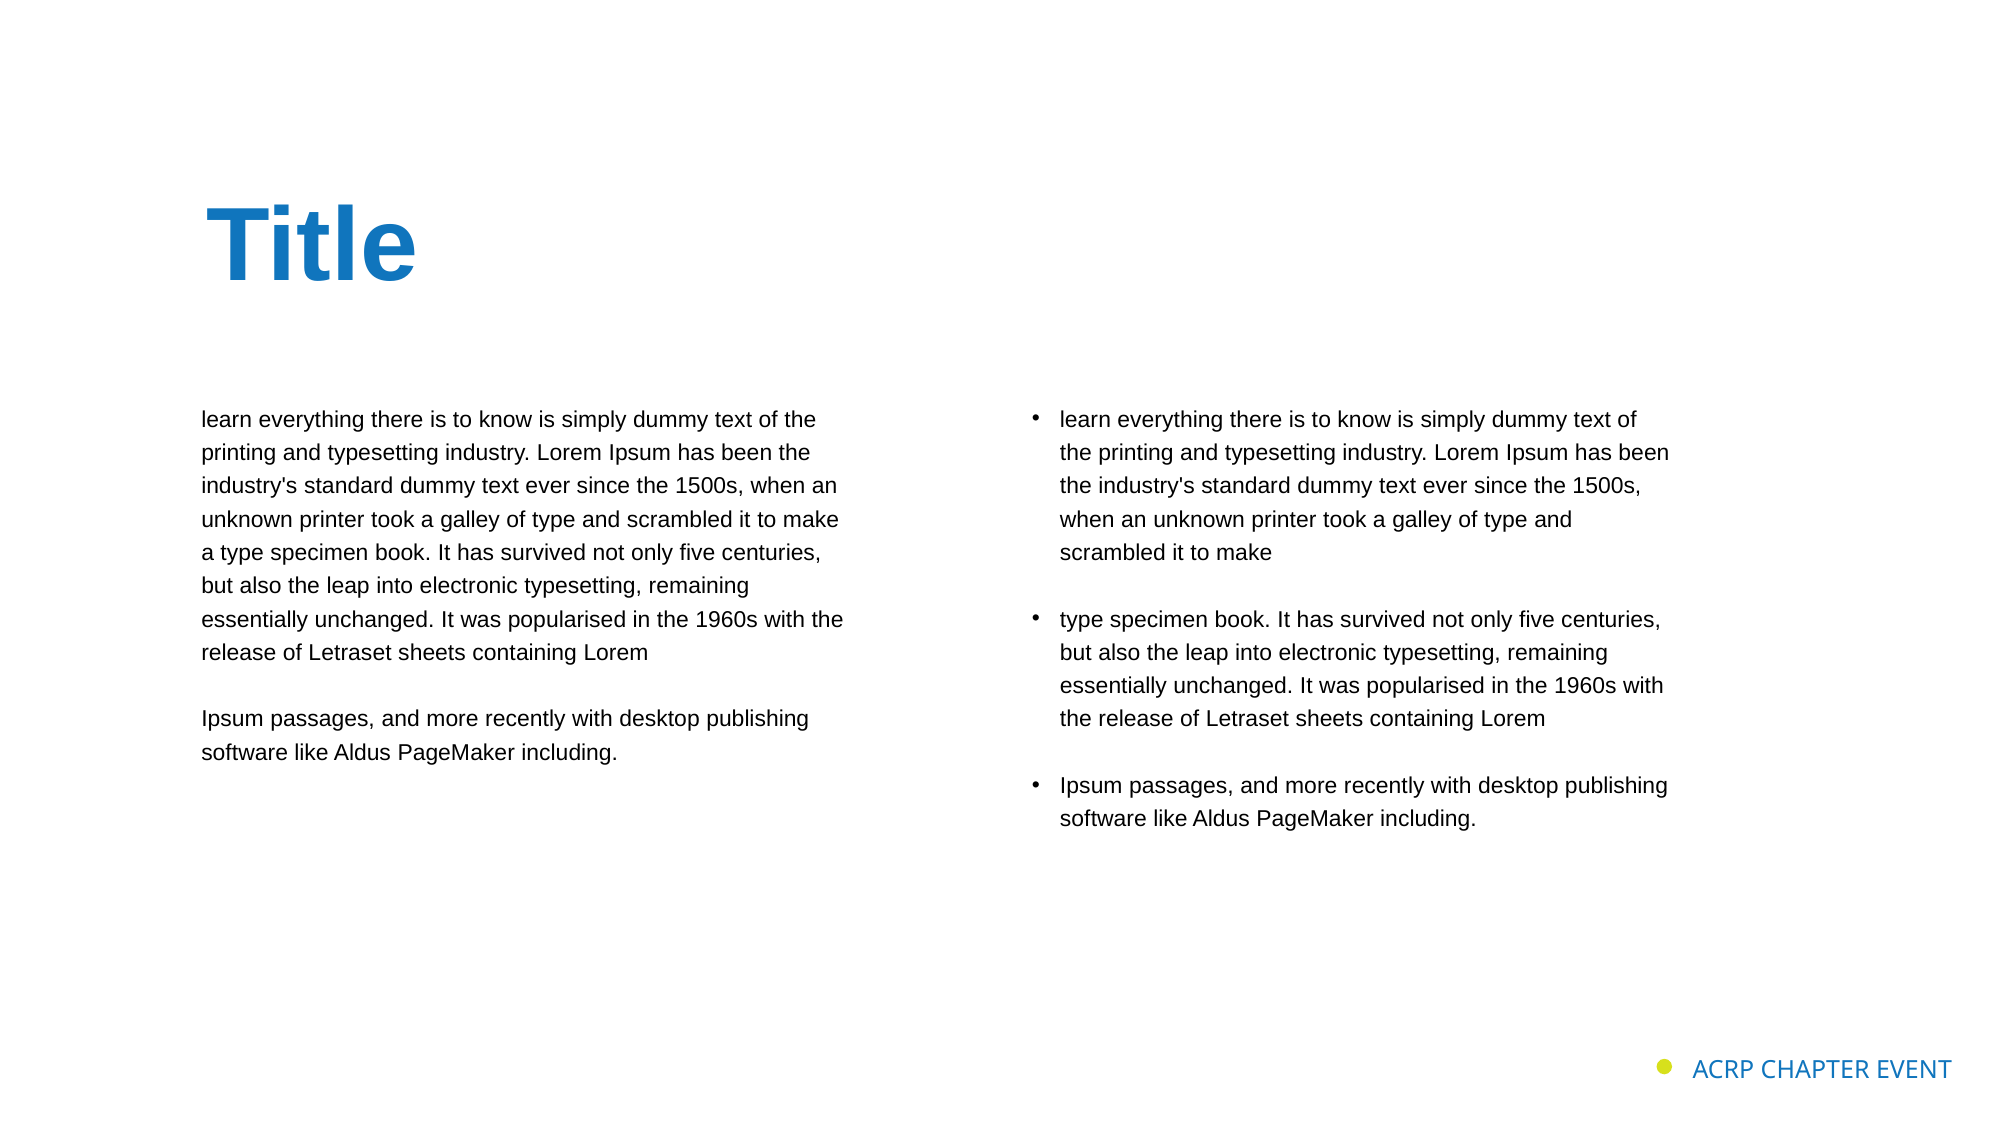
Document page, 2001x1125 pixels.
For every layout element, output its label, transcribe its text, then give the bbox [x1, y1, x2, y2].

text_box learn everything there is to know is simply dummy text of the printing and typesetting industry. Lorem Ipsum has been the industry's standard dummy text ever since the 1500s, when an unknown printer took a galley of type and scrambled it to make type specimen book. It has survived not only five centuries, but also the leap into electronic typesetting, remaining essentially unchanged. It was popularised in the 1960s with the release of Letraset sheets containing Lorem Ipsum passages, and more recently with desktop publishing software like Aldus PageMaker including. [1017, 391, 1691, 839]
text_box learn everything there is to know is simply dummy text of the printing and typesetting industry. Lorem Ipsum has been the industry's standard dummy text ever since the 1500s, when an unknown printer took a galley of type and scrambled it to make a type specimen book. It has survived not only five centuries, but also the leap into electronic typesetting, remaining essentially unchanged. It was popularised in the 1960s with the release of Letraset sheets containing Lorem Ipsum passages, and more recently with desktop publishing software like Aldus PageMaker including. [186, 391, 860, 773]
text_box Title [191, 168, 1012, 309]
text_box ACRP CHAPTER EVENT [1677, 1045, 1977, 1091]
text_box [1655, 1057, 1674, 1076]
